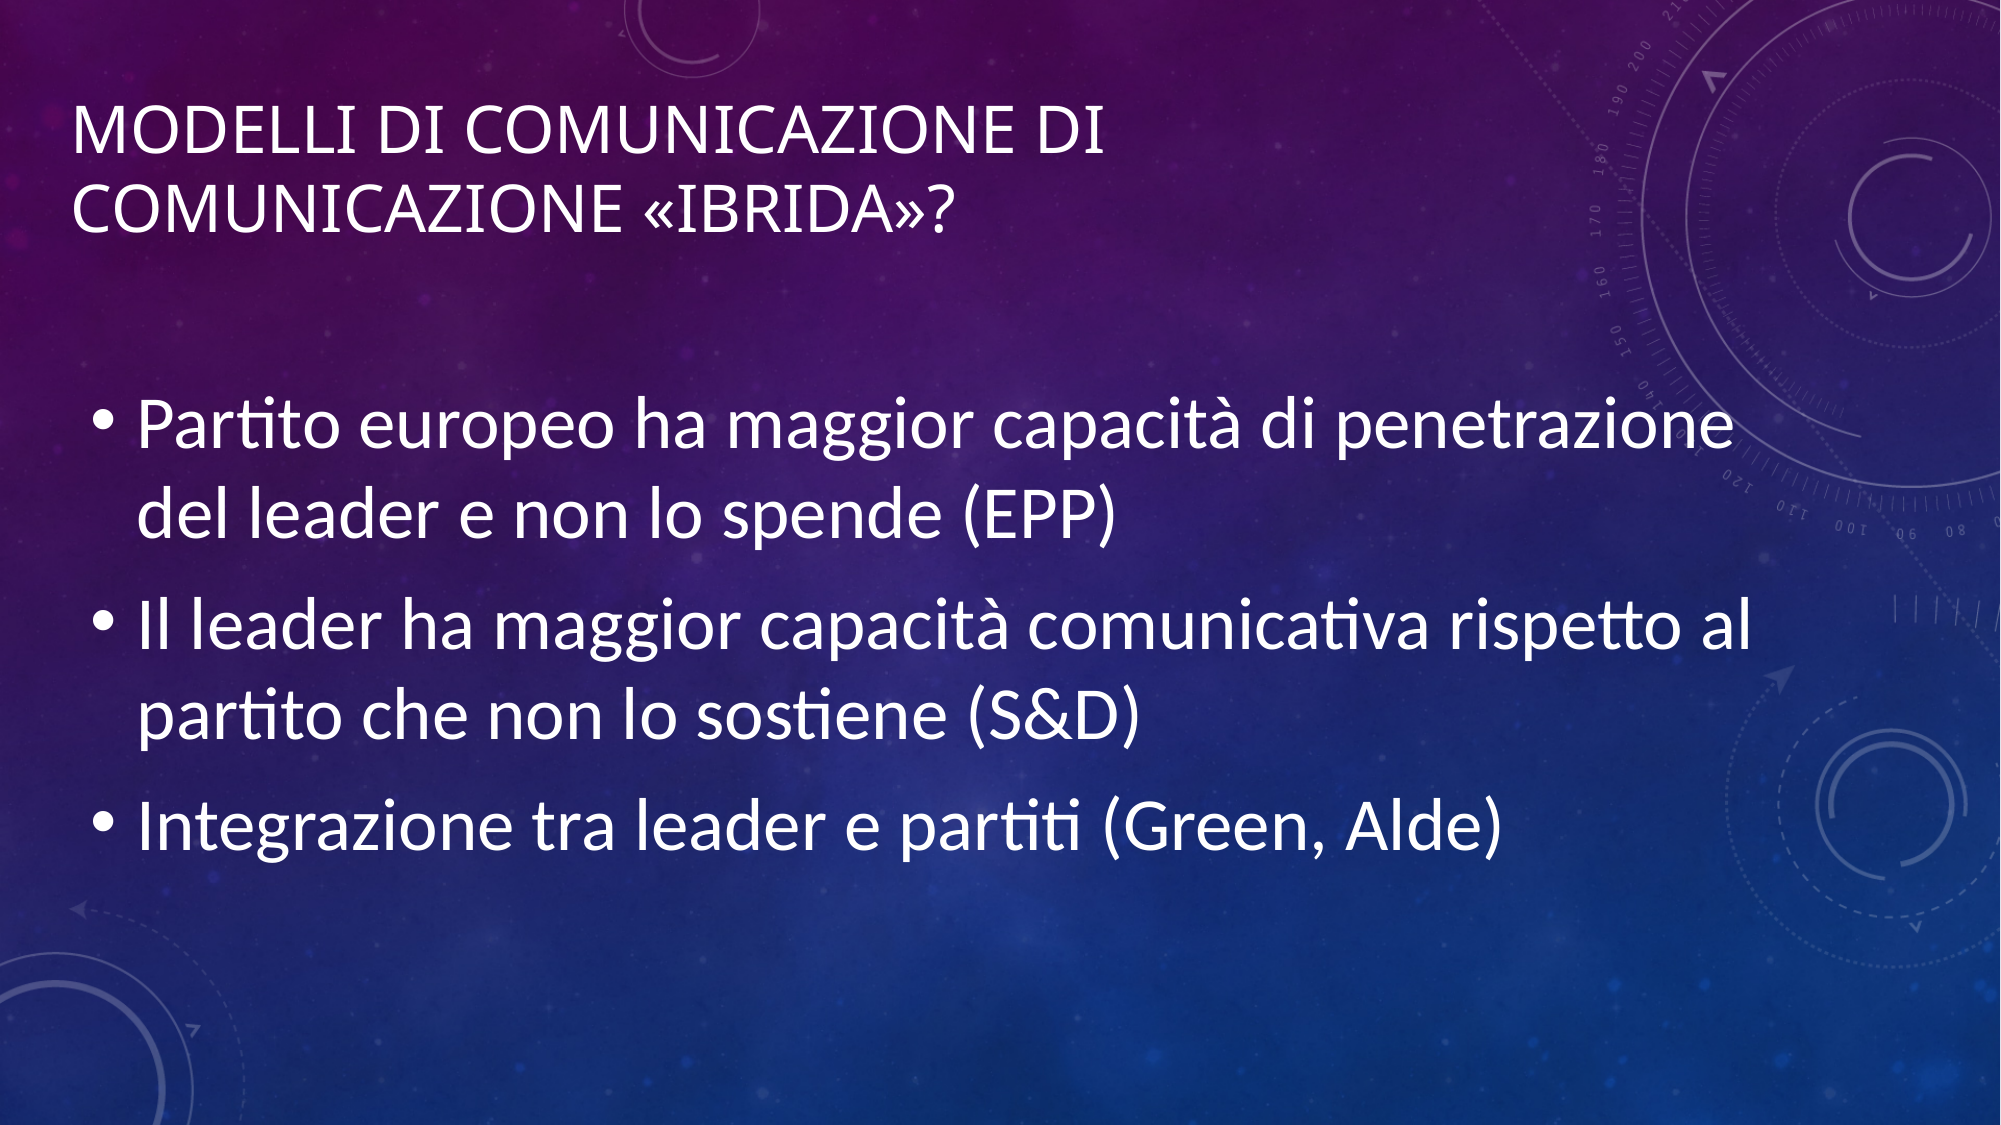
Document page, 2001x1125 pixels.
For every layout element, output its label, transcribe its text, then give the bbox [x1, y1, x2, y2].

list Partito europeo ha maggior capacità di penetrazione del leader e non lo spende (EPP) Il leader ha maggior capacità comunicativa rispetto al partito che non lo sostiene (S&D) Integrazione tra leader e partiti (Green, Alde) [74, 329, 1845, 1020]
picture [0, 0, 2001, 1125]
title Modelli di comunicazione di comunicazione «ibrida»? [55, 79, 1661, 254]
